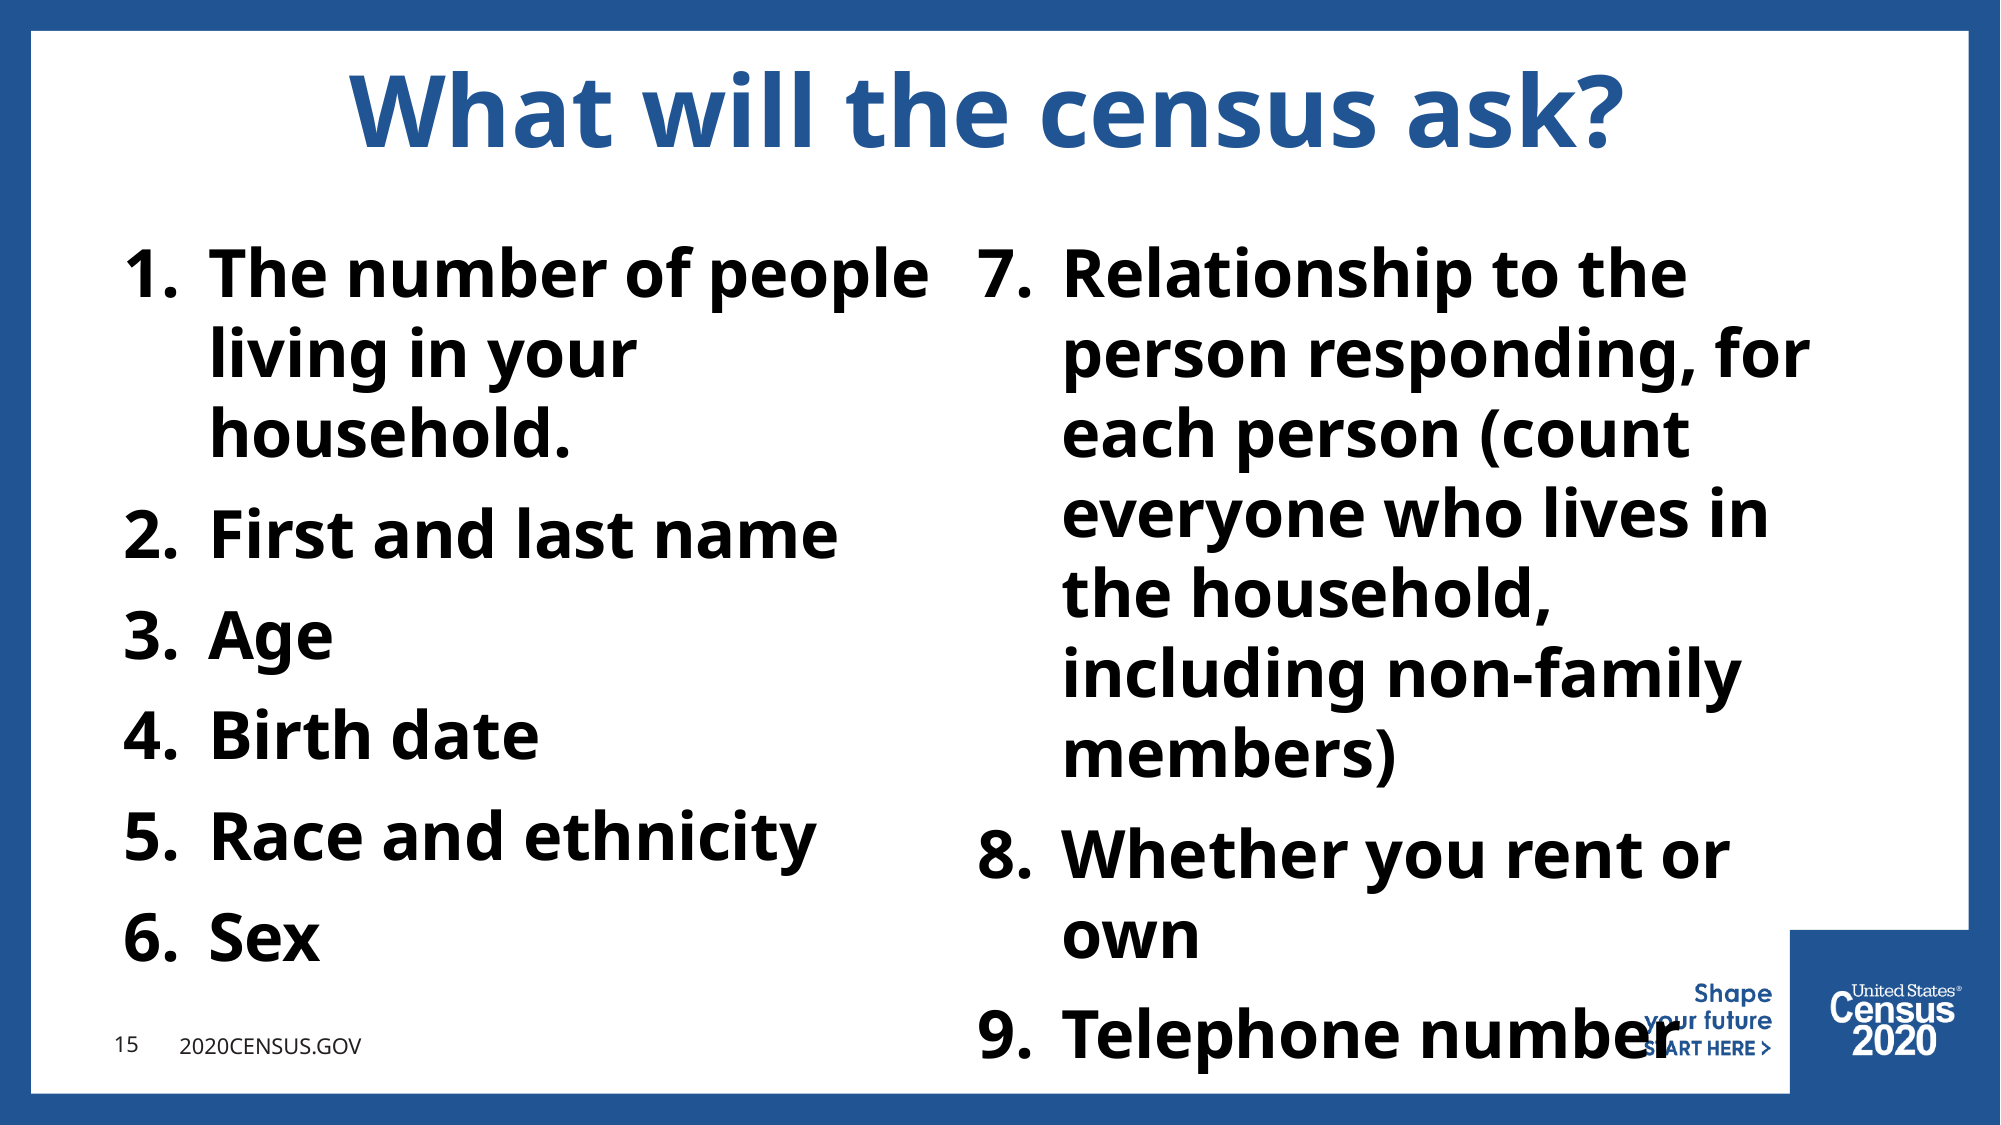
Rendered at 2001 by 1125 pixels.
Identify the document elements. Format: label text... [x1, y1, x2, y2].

slide_number 15 [52, 1015, 154, 1076]
list The number of people living in your household. First and last name Age Birth date Race and ethnicity Sex [108, 223, 962, 974]
text_box Relationship to the person responding, for each person (count everyone who lives in the household, including non-family members) Whether you rent or own Telephone number [962, 223, 1866, 1125]
title What will the census ask? [109, 6, 1866, 223]
picture [1866, 962, 1983, 1076]
